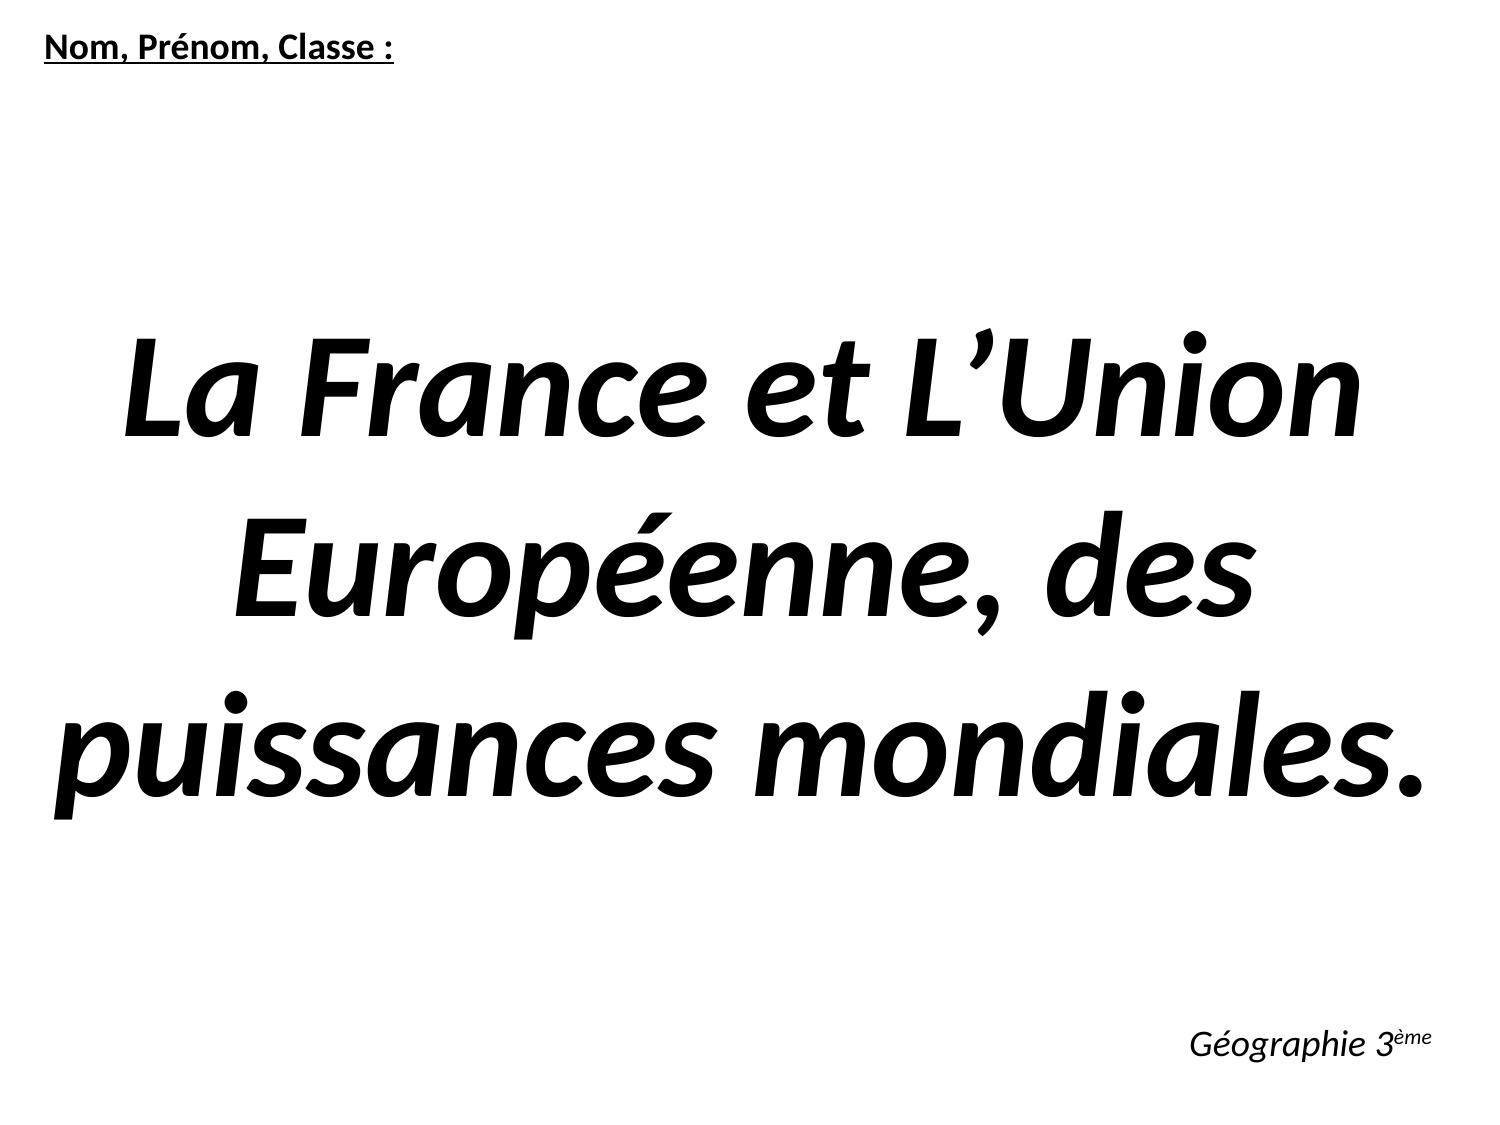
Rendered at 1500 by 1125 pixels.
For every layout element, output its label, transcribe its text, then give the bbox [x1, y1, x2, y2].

text_box Géographie 3ème [1068, 1011, 1447, 1072]
text_box Nom, Prénom, Classe : [29, 14, 1272, 75]
text_box La France et L’Union Européenne, des puissances mondiales. [35, 278, 1453, 834]
